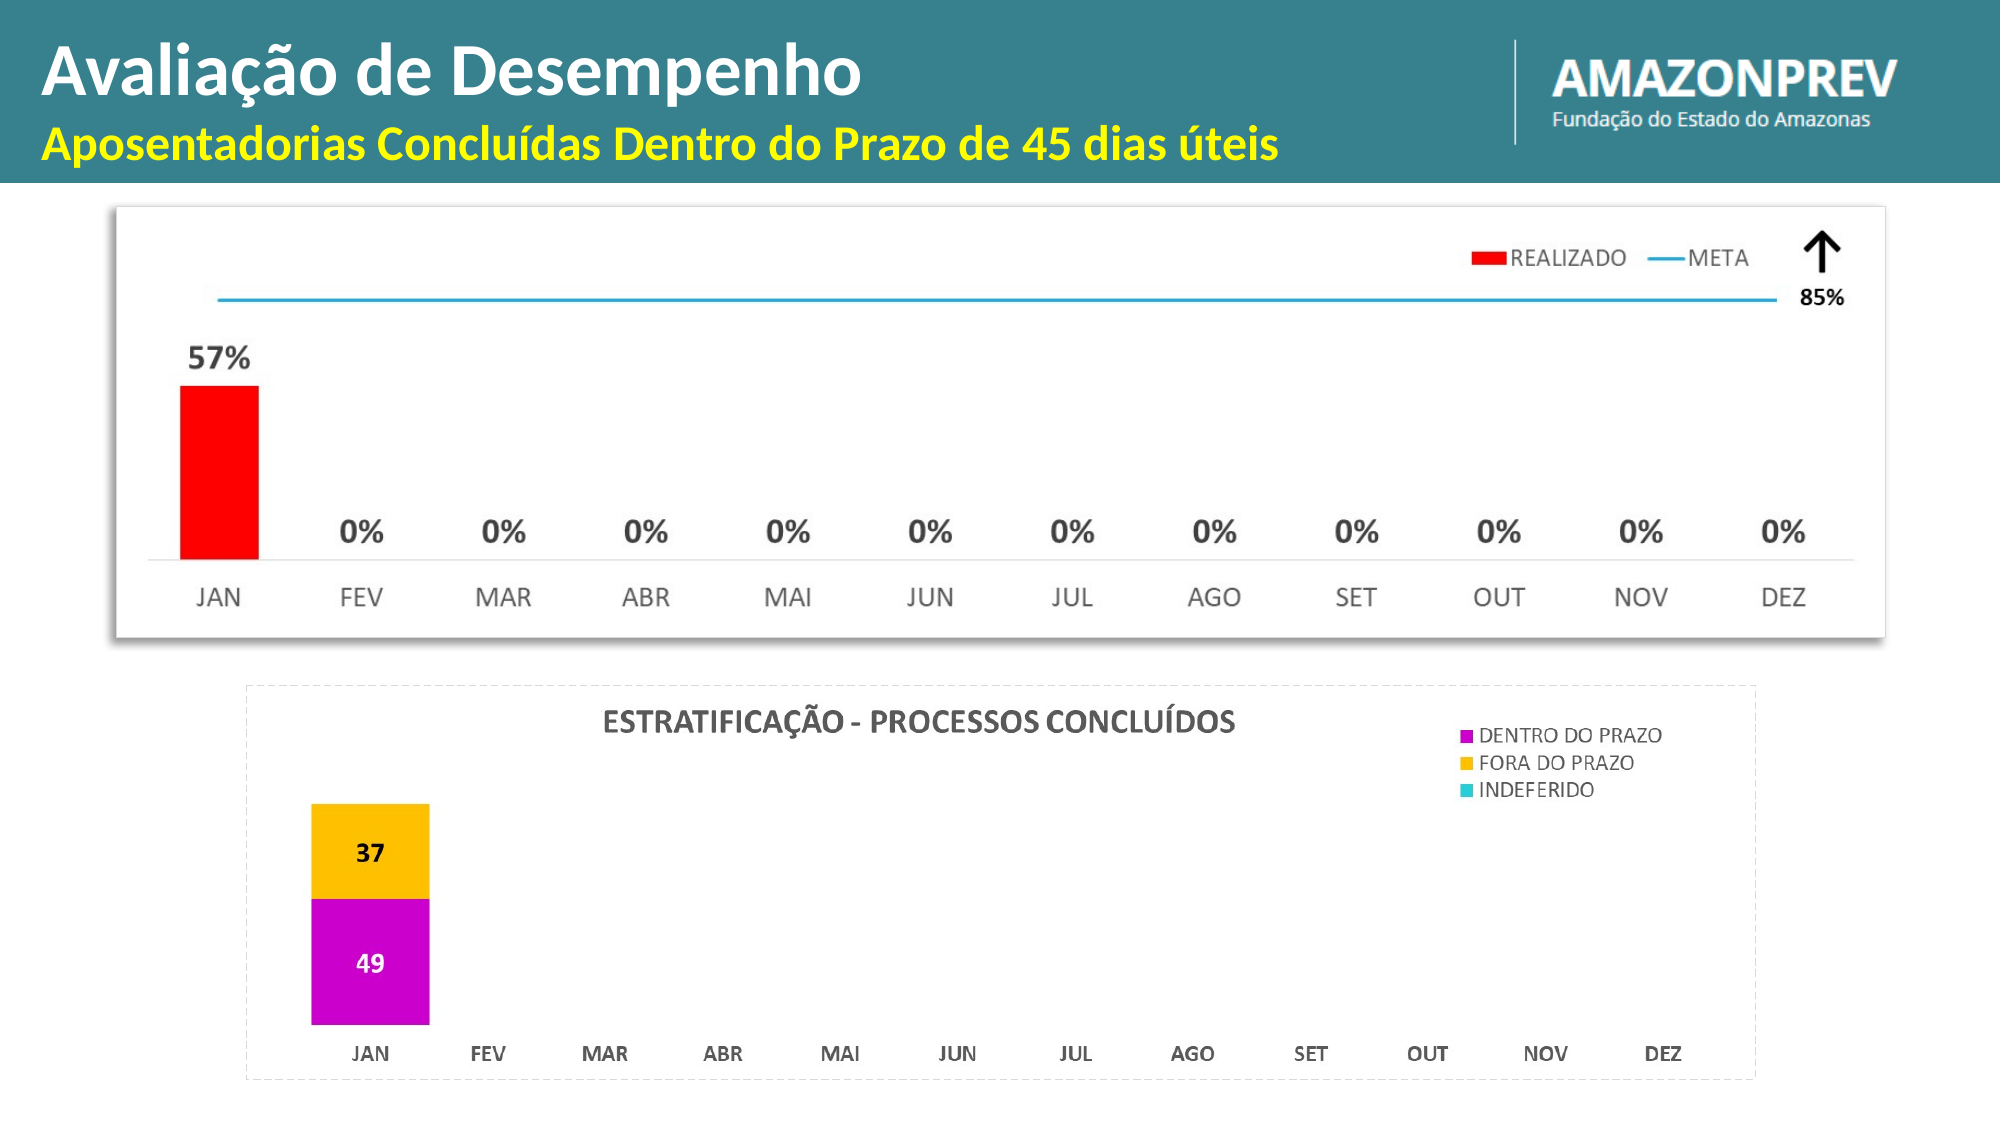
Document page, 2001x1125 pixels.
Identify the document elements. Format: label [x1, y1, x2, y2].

picture [116, 206, 1886, 638]
picture [246, 685, 1756, 1080]
text_box [0, 0, 2000, 183]
